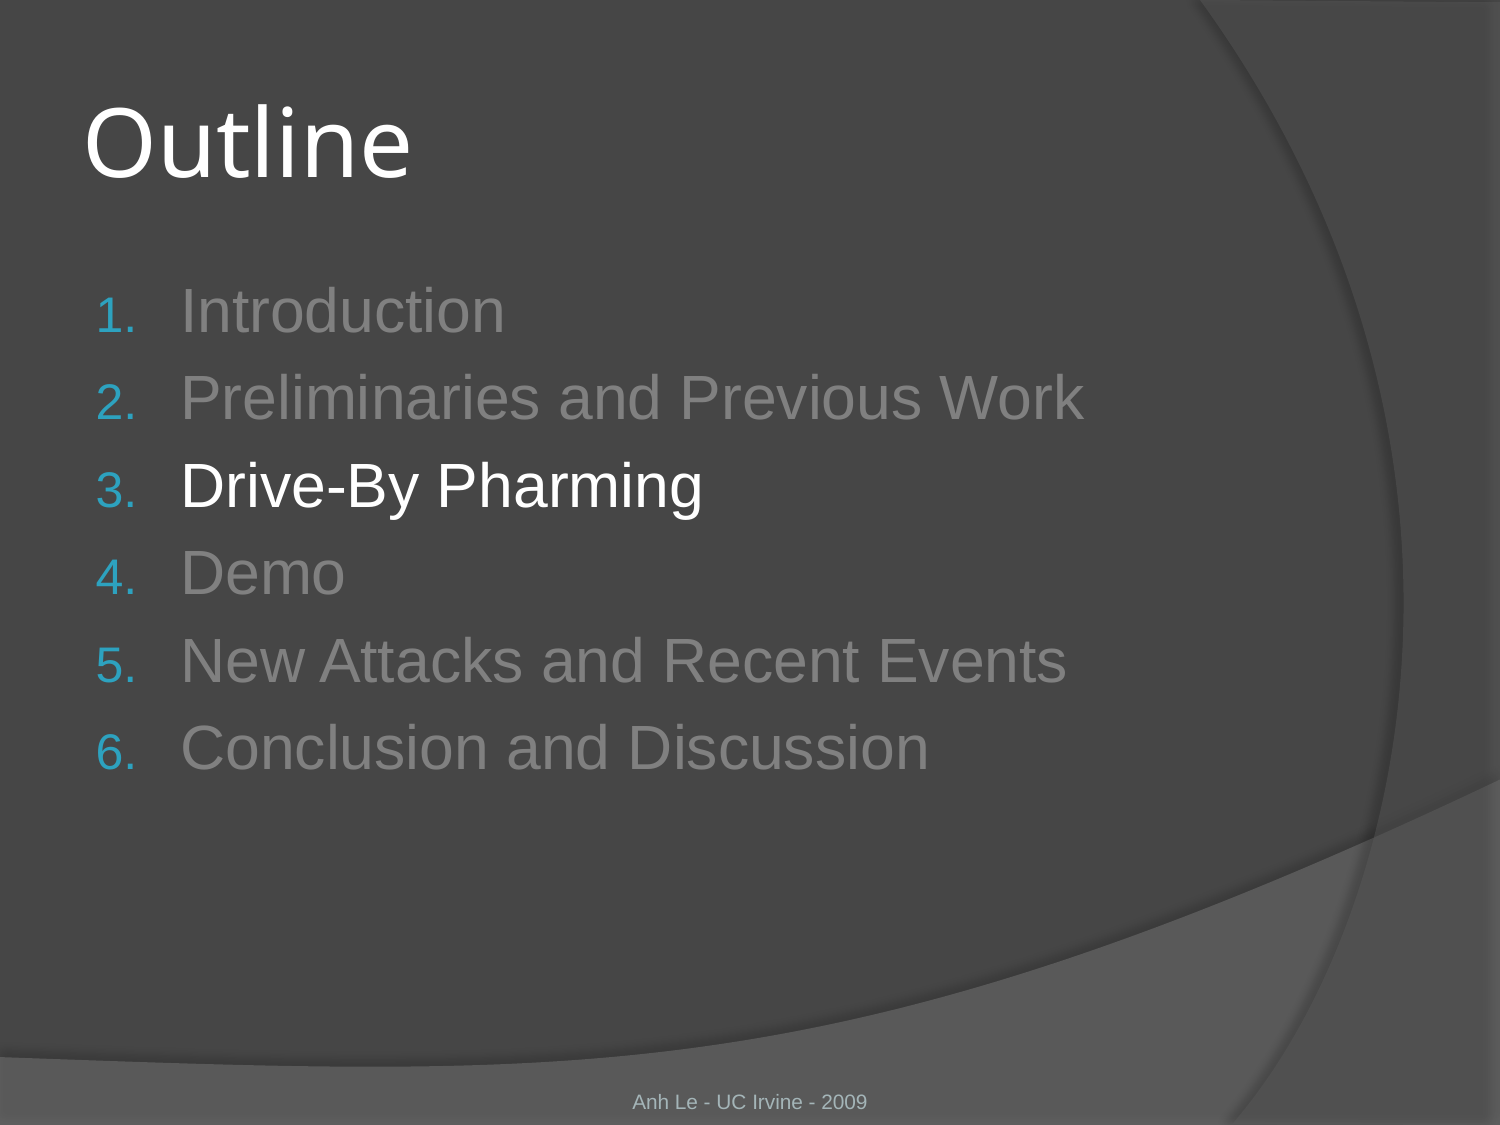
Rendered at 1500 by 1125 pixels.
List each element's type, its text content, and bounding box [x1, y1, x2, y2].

footer Anh Le - UC Irvine - 2009 [512, 1053, 988, 1114]
title Outline [75, 45, 1300, 233]
list Introduction Preliminaries and Previous Work Drive-By Pharming Demo New Attacks and Recent Events Conclusion and Discussion [75, 262, 1300, 1005]
